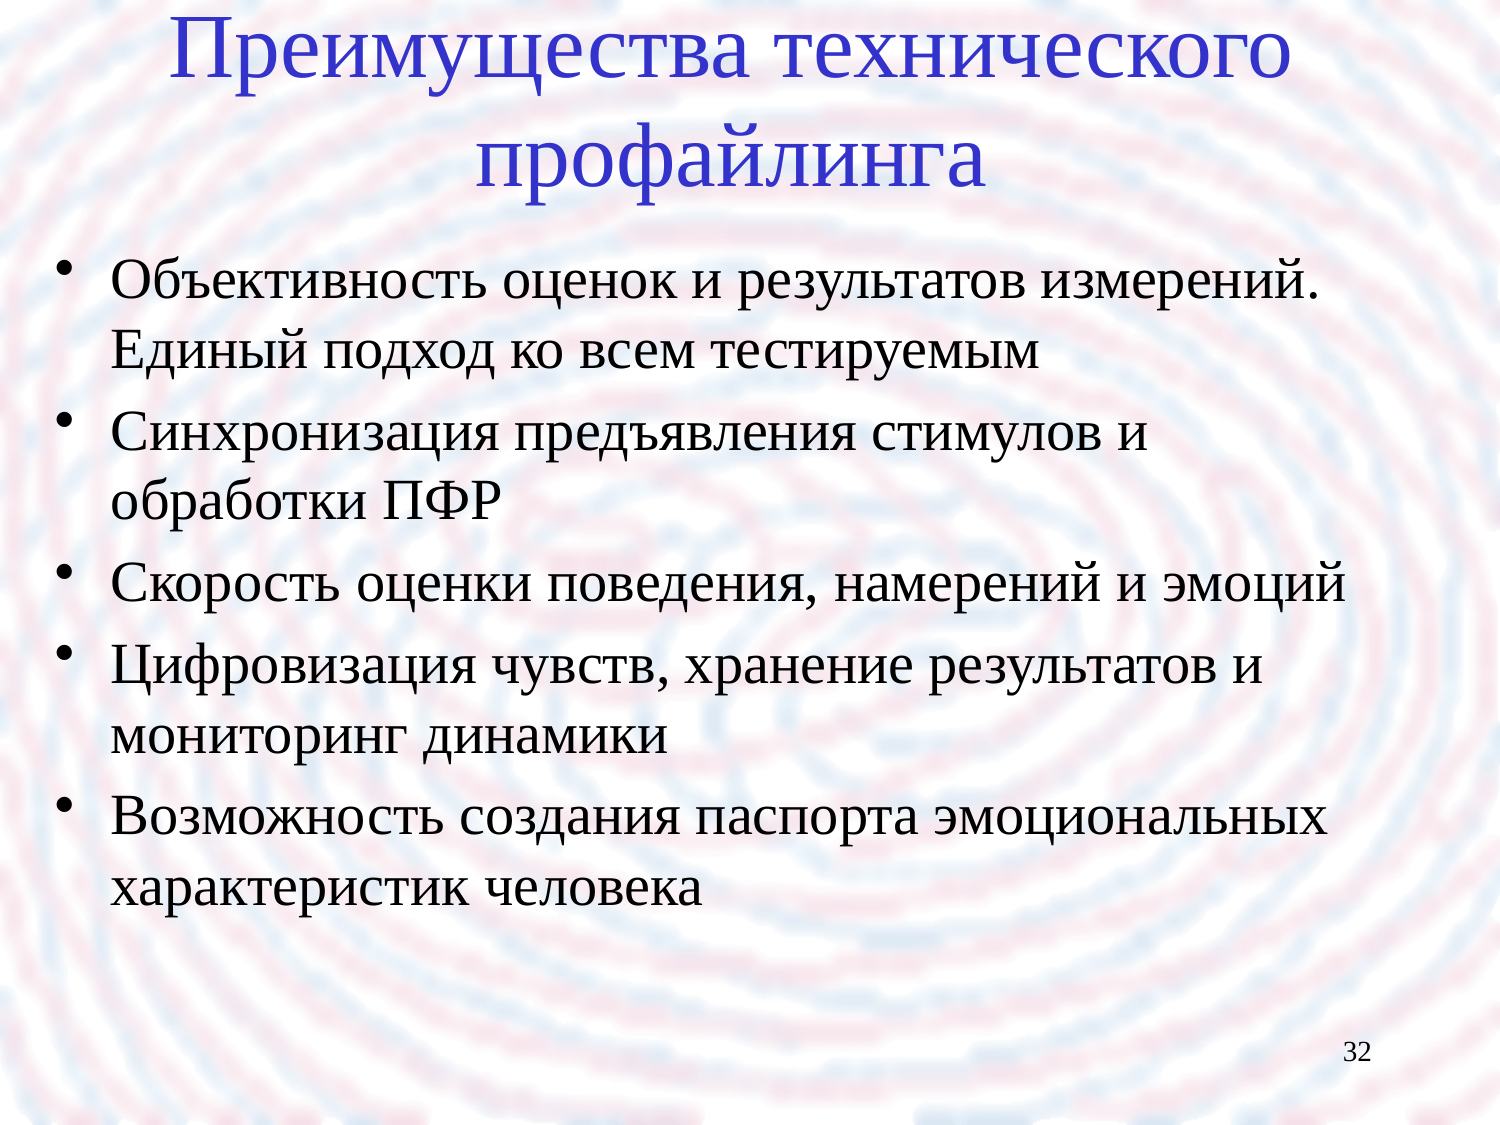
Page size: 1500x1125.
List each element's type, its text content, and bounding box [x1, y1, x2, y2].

list Объективность оценок и результатов измерений. Единый подход ко всем тестируемым Синхронизация предъявления стимулов и обработки ПФР Скорость оценки поведения, намерений и эмоций Цифровизация чувств, хранение результатов и мониторинг динамики Возможность создания паспорта эмоциональных характеристик человека [39, 232, 1370, 1094]
slide_number 32 [1074, 1024, 1388, 1101]
picture [0, 0, 1500, 1125]
title Преимущества технического профайлинга [94, 1, 1370, 190]
